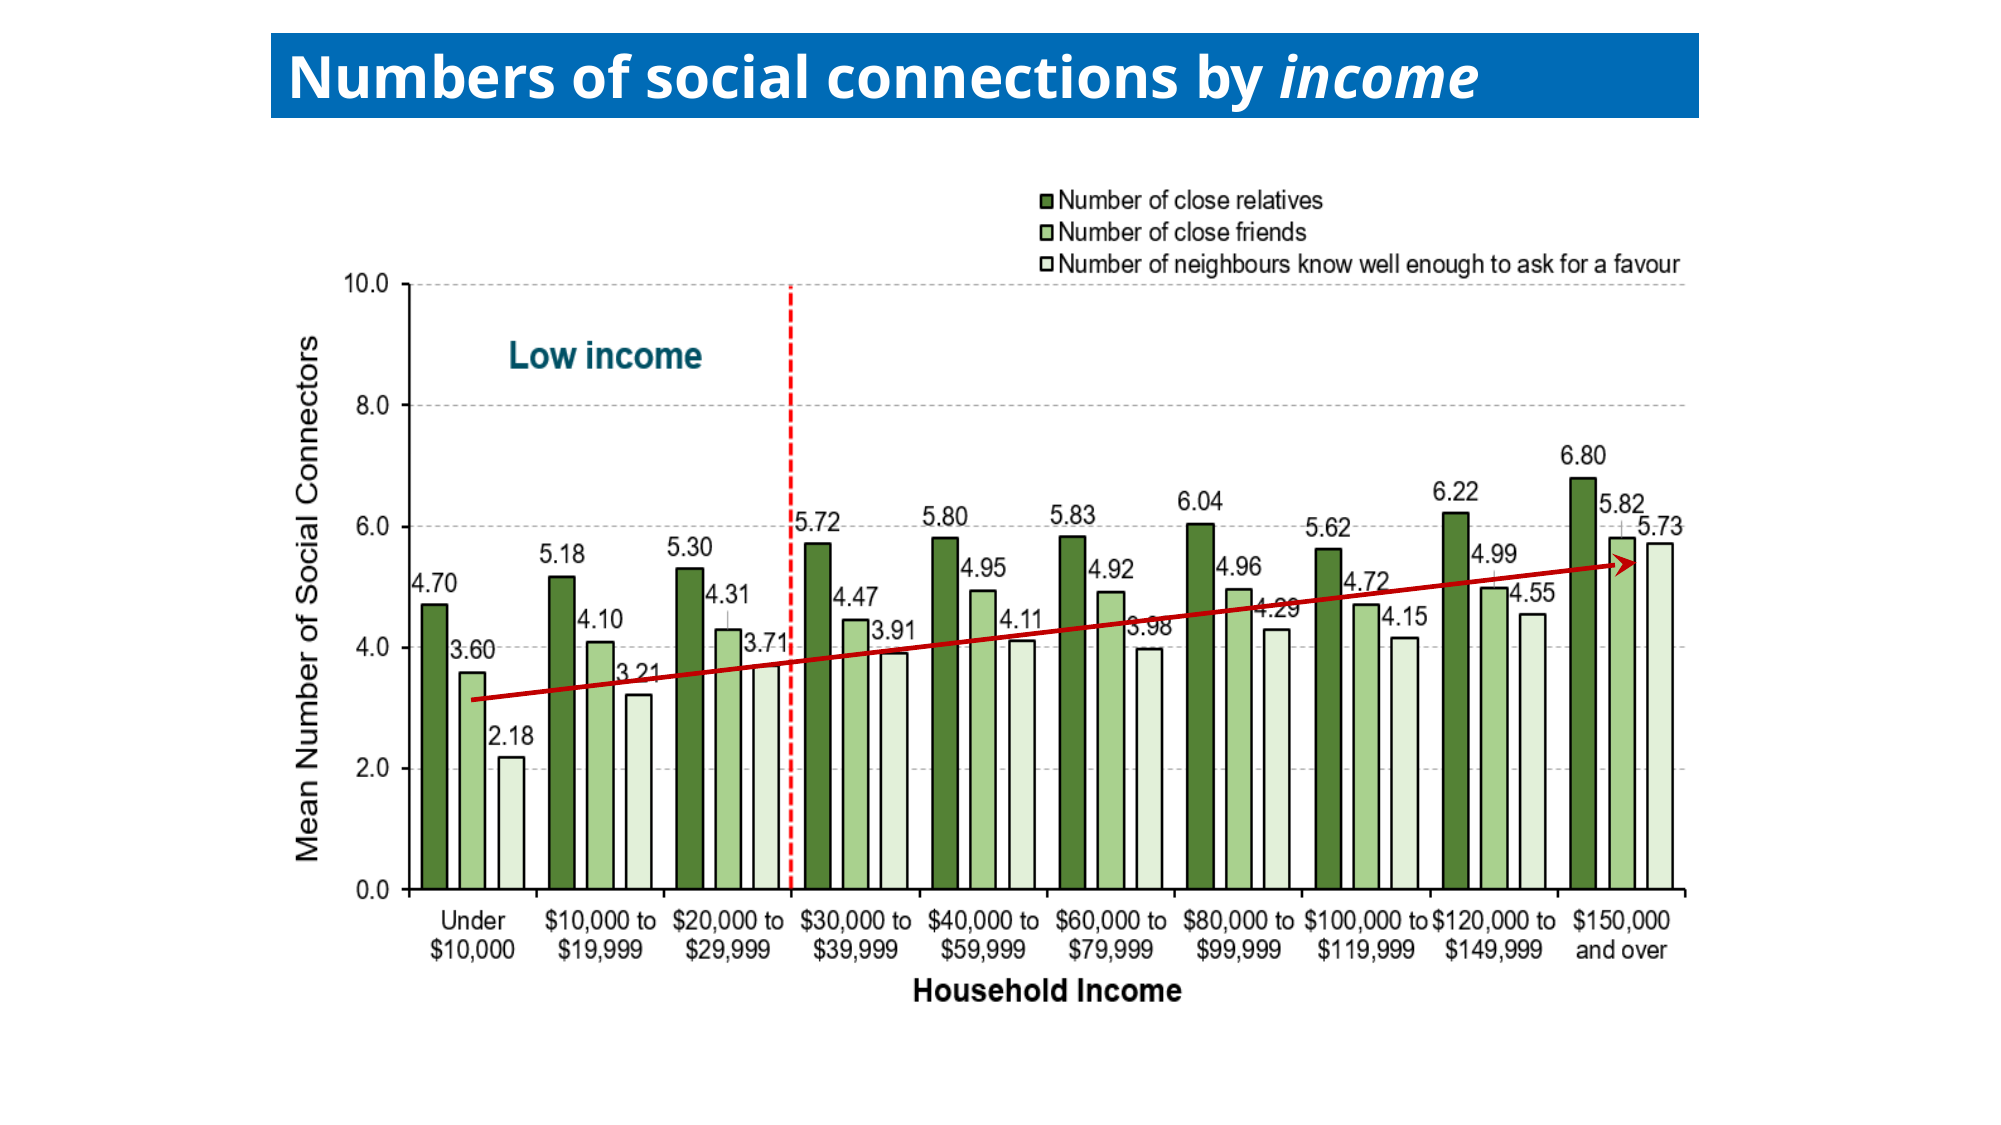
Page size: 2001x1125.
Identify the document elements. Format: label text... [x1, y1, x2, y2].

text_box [272, 187, 1698, 1013]
text_box Numbers of social connections by income [272, 34, 1698, 117]
